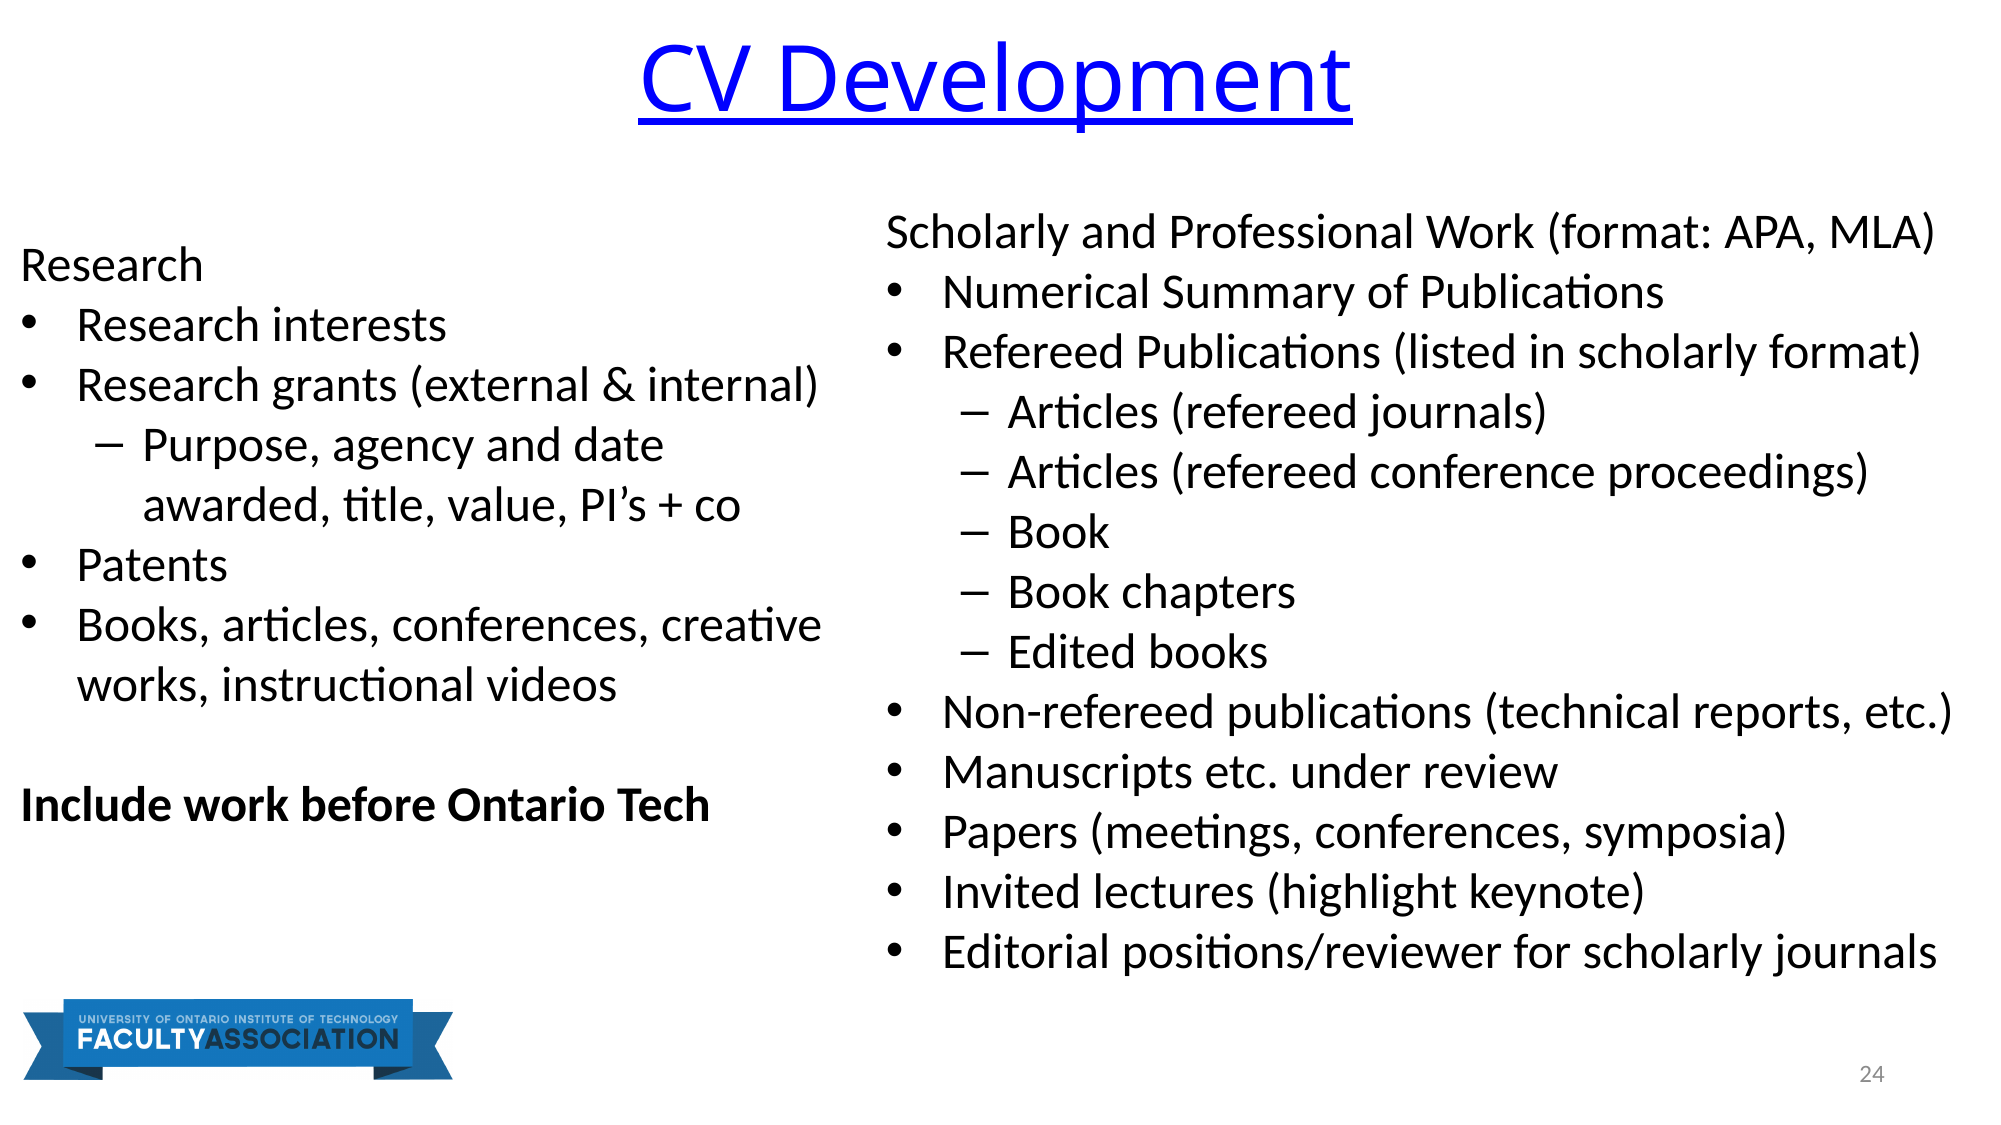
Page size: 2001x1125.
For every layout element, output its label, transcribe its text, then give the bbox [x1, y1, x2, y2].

title CV Development [95, 0, 1896, 176]
text_box Scholarly and Professional Work (format: APA, MLA) Numerical Summary of Publications Refereed Publications (listed in scholarly format) Articles (refereed journals) Articles (refereed conference proceedings) Book Book chapters Edited books Non-refereed publications (technical reports, etc.) Manuscripts etc. under review Papers (meetings, conferences, symposia) Invited lectures (highlight keynote) Editorial positions/reviewer for scholarly journals [870, 191, 2000, 934]
list Research Research interests Research grants (external & internal) Purpose, agency and date awarded, title, value, PI’s + co Patents Books, articles, conferences, creative works, instructional videos Include work before Ontario Tech [5, 224, 859, 967]
picture [23, 999, 453, 1080]
slide_number 24 [1433, 1042, 1900, 1103]
